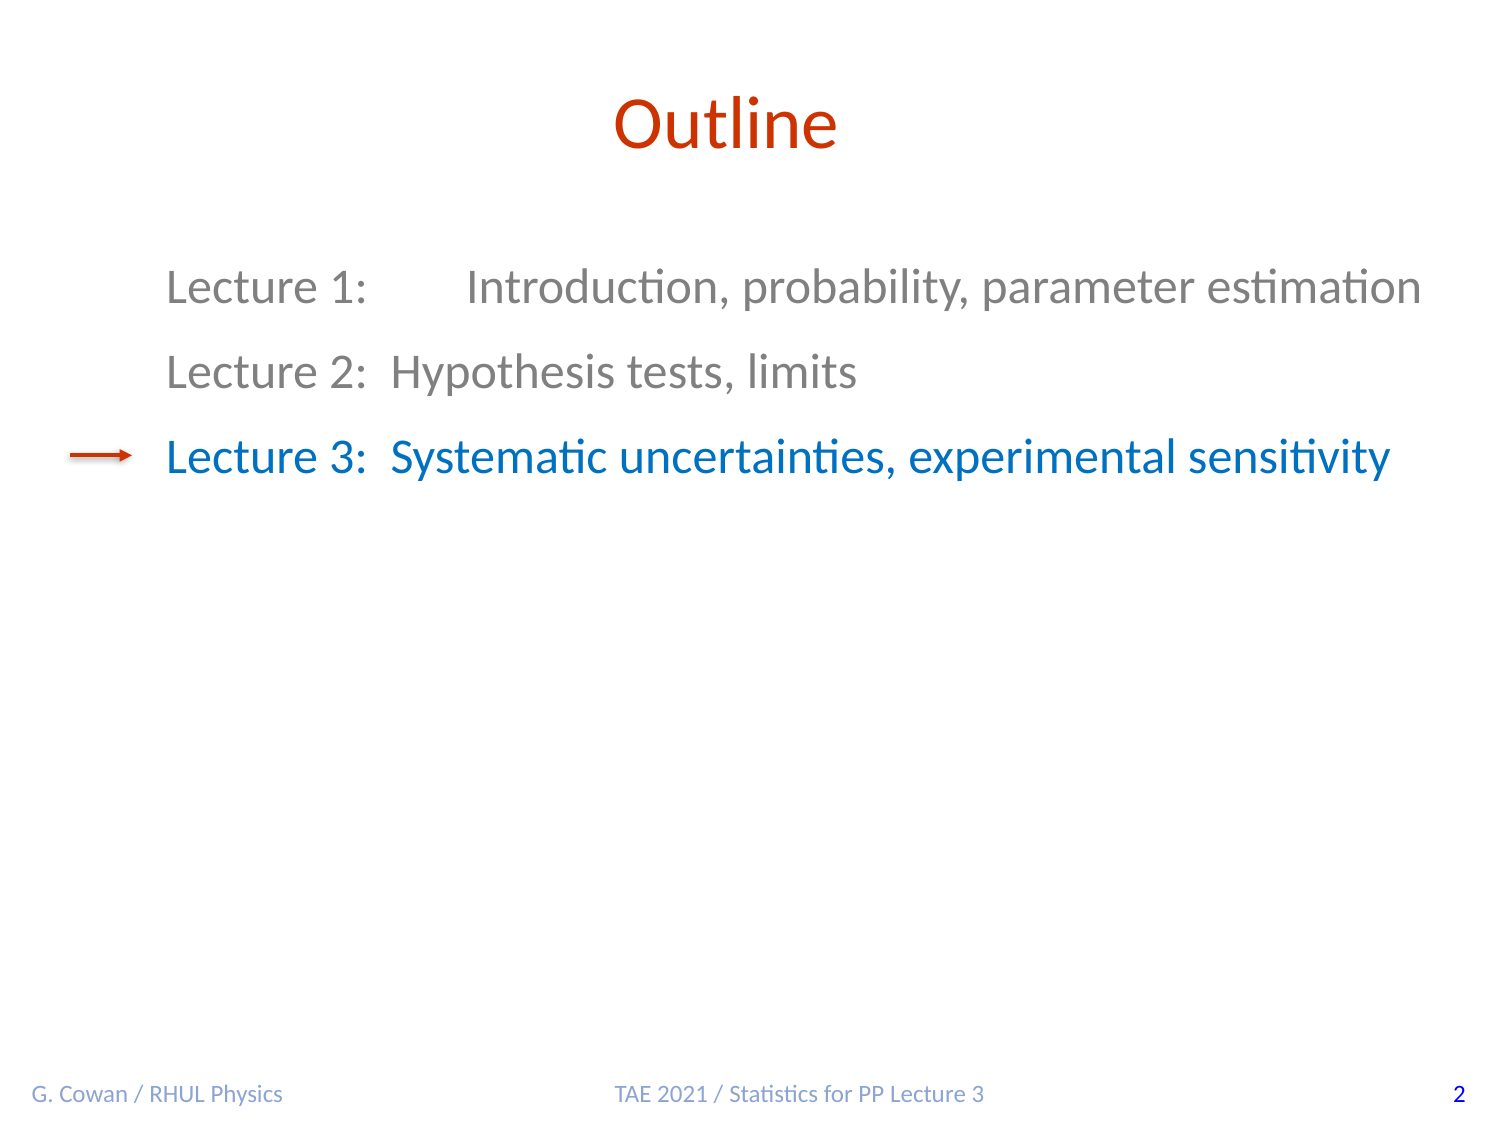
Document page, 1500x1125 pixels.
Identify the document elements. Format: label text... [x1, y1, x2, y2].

footer TAE 2021 / Statistics for PP Lecture 3 [338, 1062, 1262, 1123]
text_box Lecture 1: Introduction, probability, parameter estimation Lecture 2: Hypothesis tests, limits Lecture 3: Systematic uncertainties, experimental sensitivity [151, 246, 1438, 492]
slide_number 2 [1262, 1062, 1481, 1123]
slide_number G. Cowan / RHUL Physics [16, 1062, 338, 1123]
